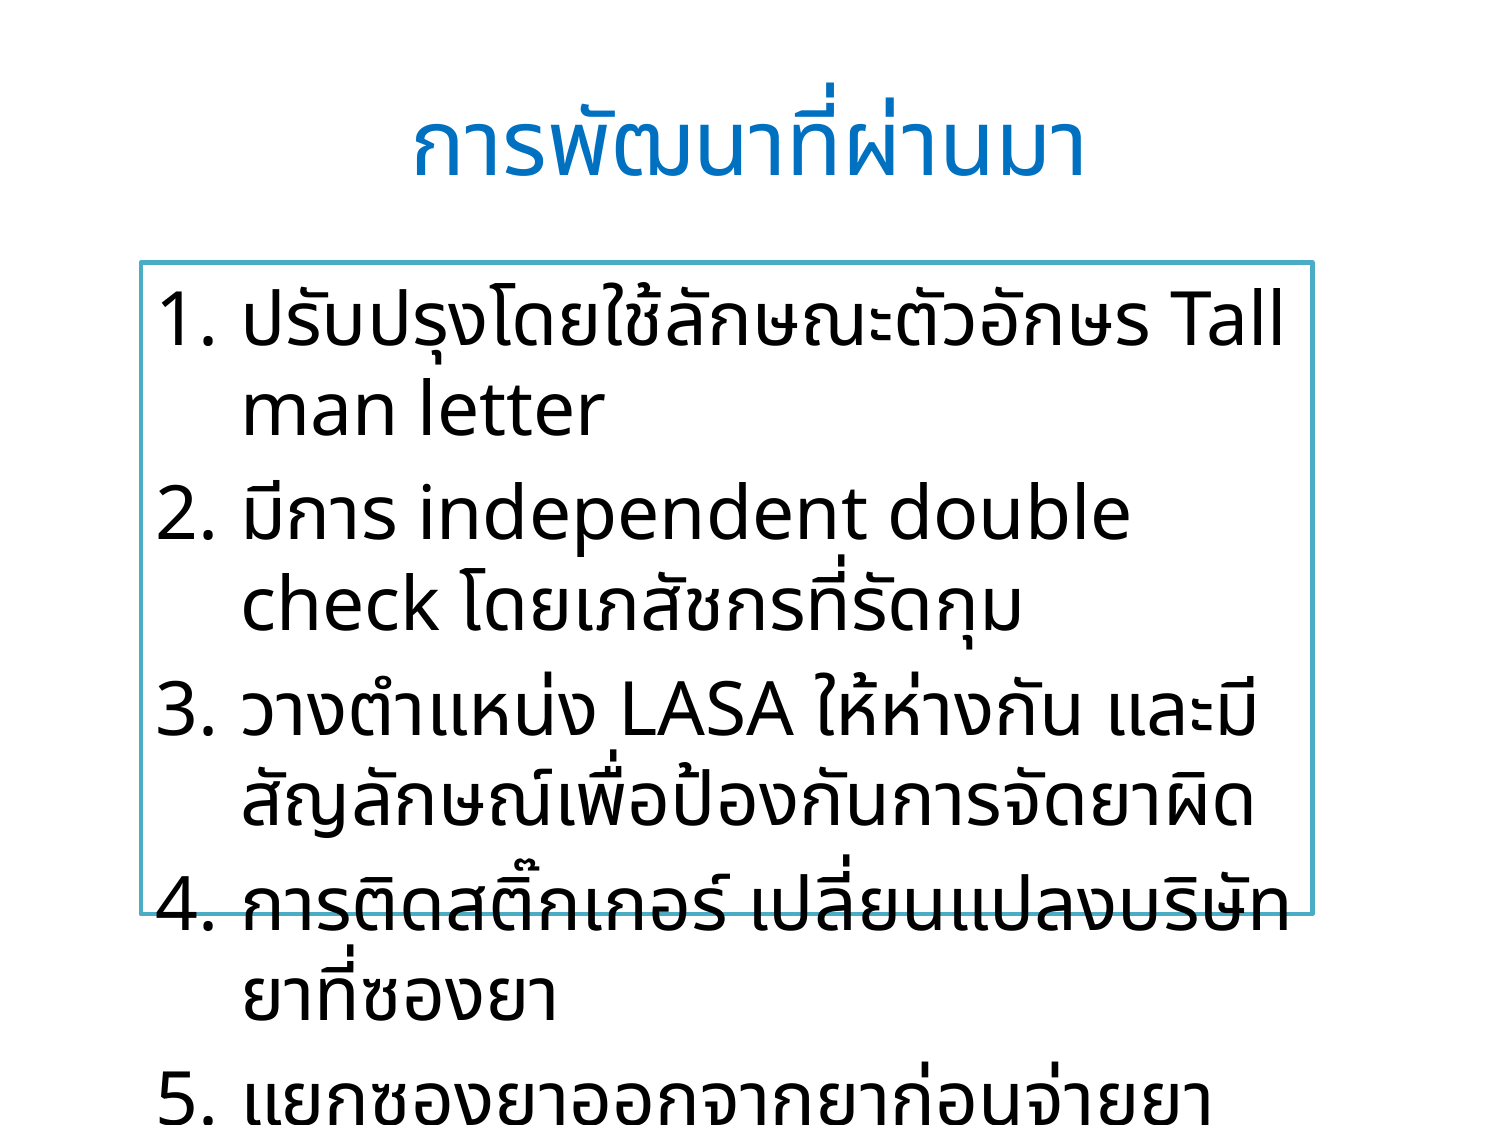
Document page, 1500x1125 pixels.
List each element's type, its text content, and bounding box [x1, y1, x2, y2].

list ปรับปรุงโดยใช้ลักษณะตัวอักษร Tall man letter มีการ independent double check โดยเภสัชกรที่รัดกุม วางตำแหน่ง LASA ให้ห่างกัน และมีสัญลักษณ์เพื่อป้องกันการจัดยาผิด การติดสติ๊กเกอร์ เปลี่ยนแปลงบริษัทยาที่ซองยา แยกซองยาออกจากยาก่อนจ่ายยา เช่น warfarin [139, 260, 1315, 916]
title การพัฒนาที่ผ่านมา [75, 45, 1425, 233]
